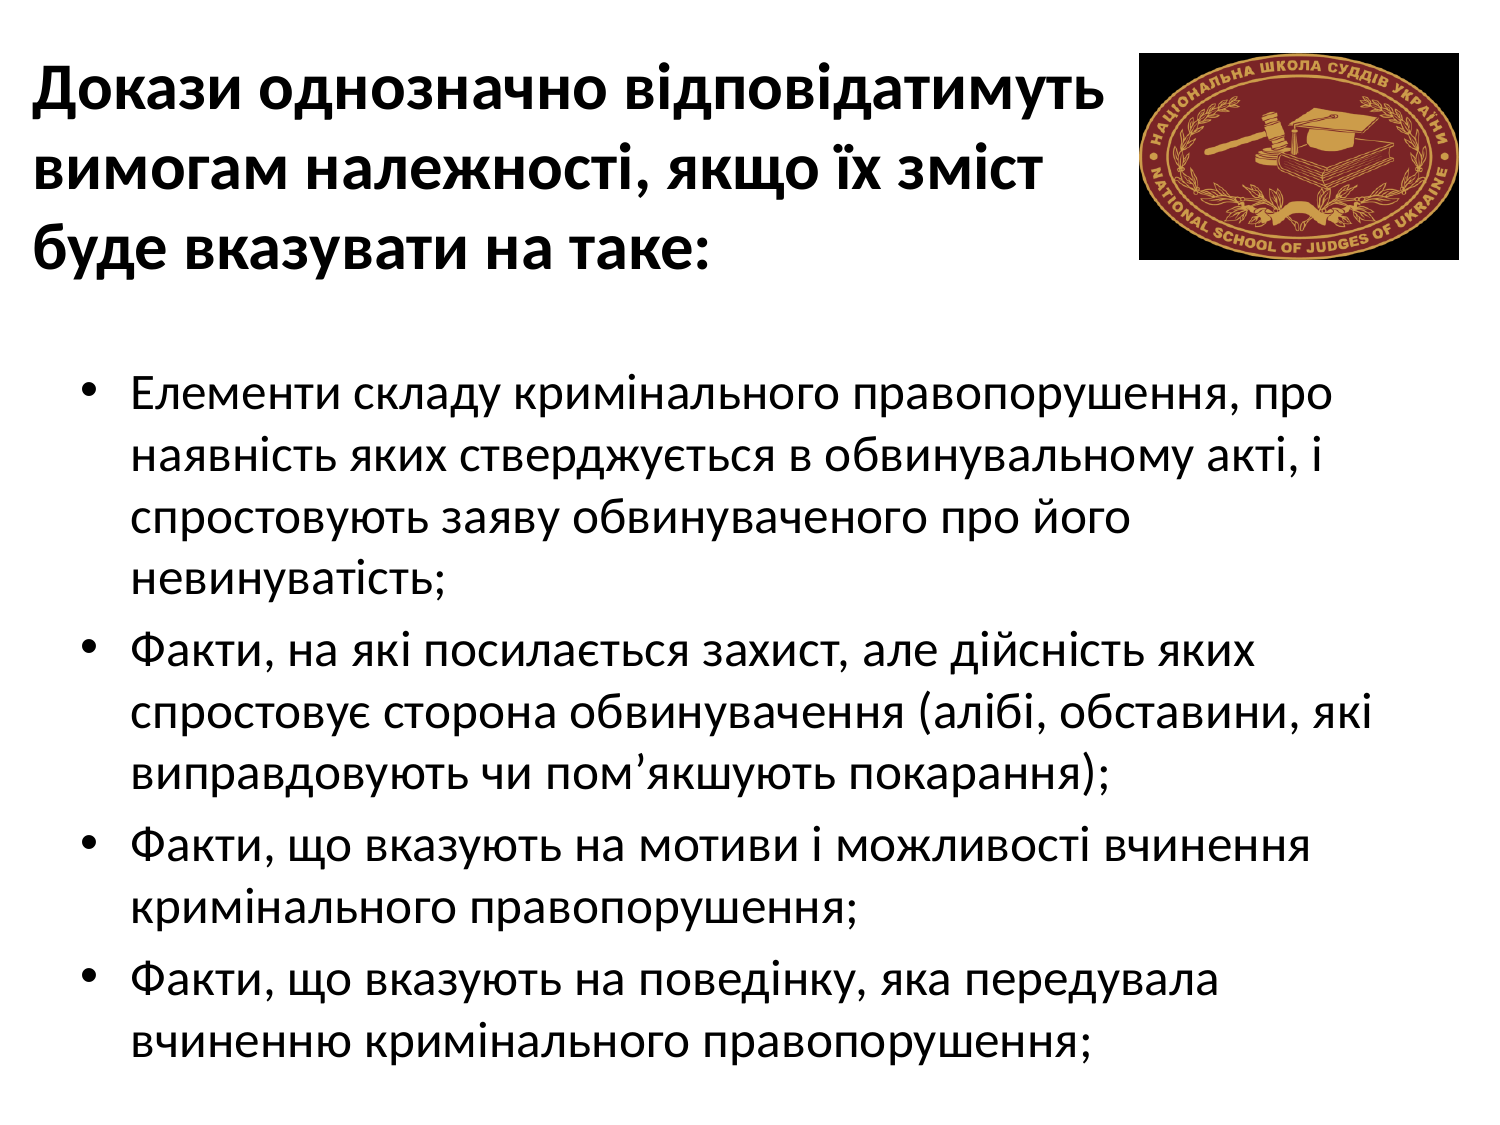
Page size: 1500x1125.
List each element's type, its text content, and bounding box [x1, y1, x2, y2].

list Елементи складу кримінального правопорушення, про наявність яких стверджується в обвинувальному акті, і спростовують заяву обвинуваченого про його невинуватість; Факти, на які посилається захист, але дійсність яких спростовує сторона обвинувачення (алібі, обставини, які виправдовують чи пом’якшують покарання); Факти, що вказують на мотиви і можливості вчинення кримінального правопорушення; Факти, що вказують на поведінку, яка передувала вчиненню кримінального правопорушення; [64, 278, 1451, 1083]
title Докази однозначно відповідатимуть вимогам належності, якщо їх зміст буде вказувати на таке: [17, 34, 1427, 291]
picture [1139, 52, 1459, 260]
